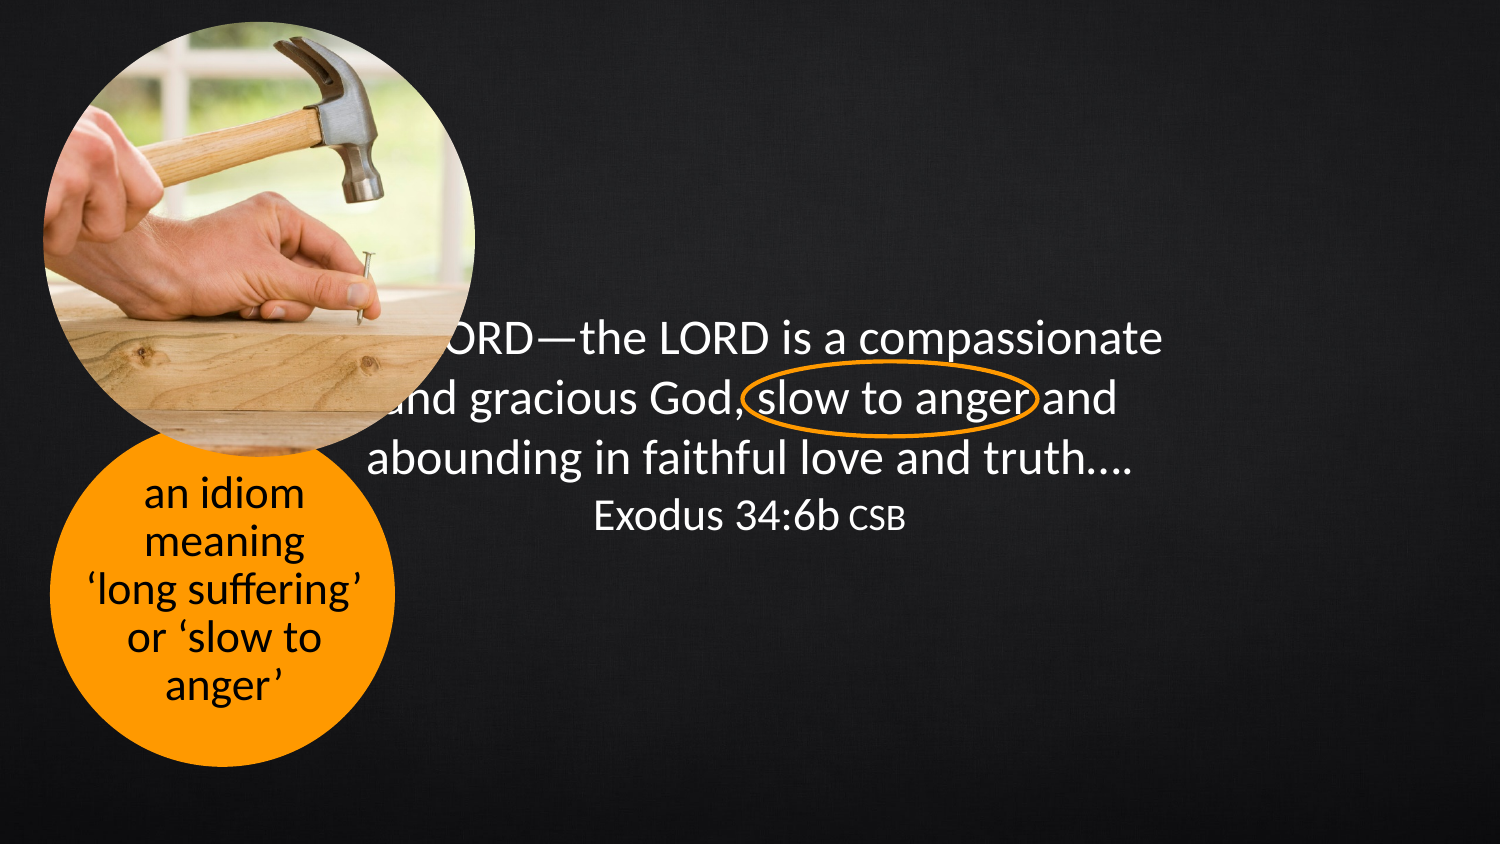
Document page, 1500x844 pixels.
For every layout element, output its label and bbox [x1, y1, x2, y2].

picture [0, 0, 1500, 844]
text_box [49, 466, 398, 768]
